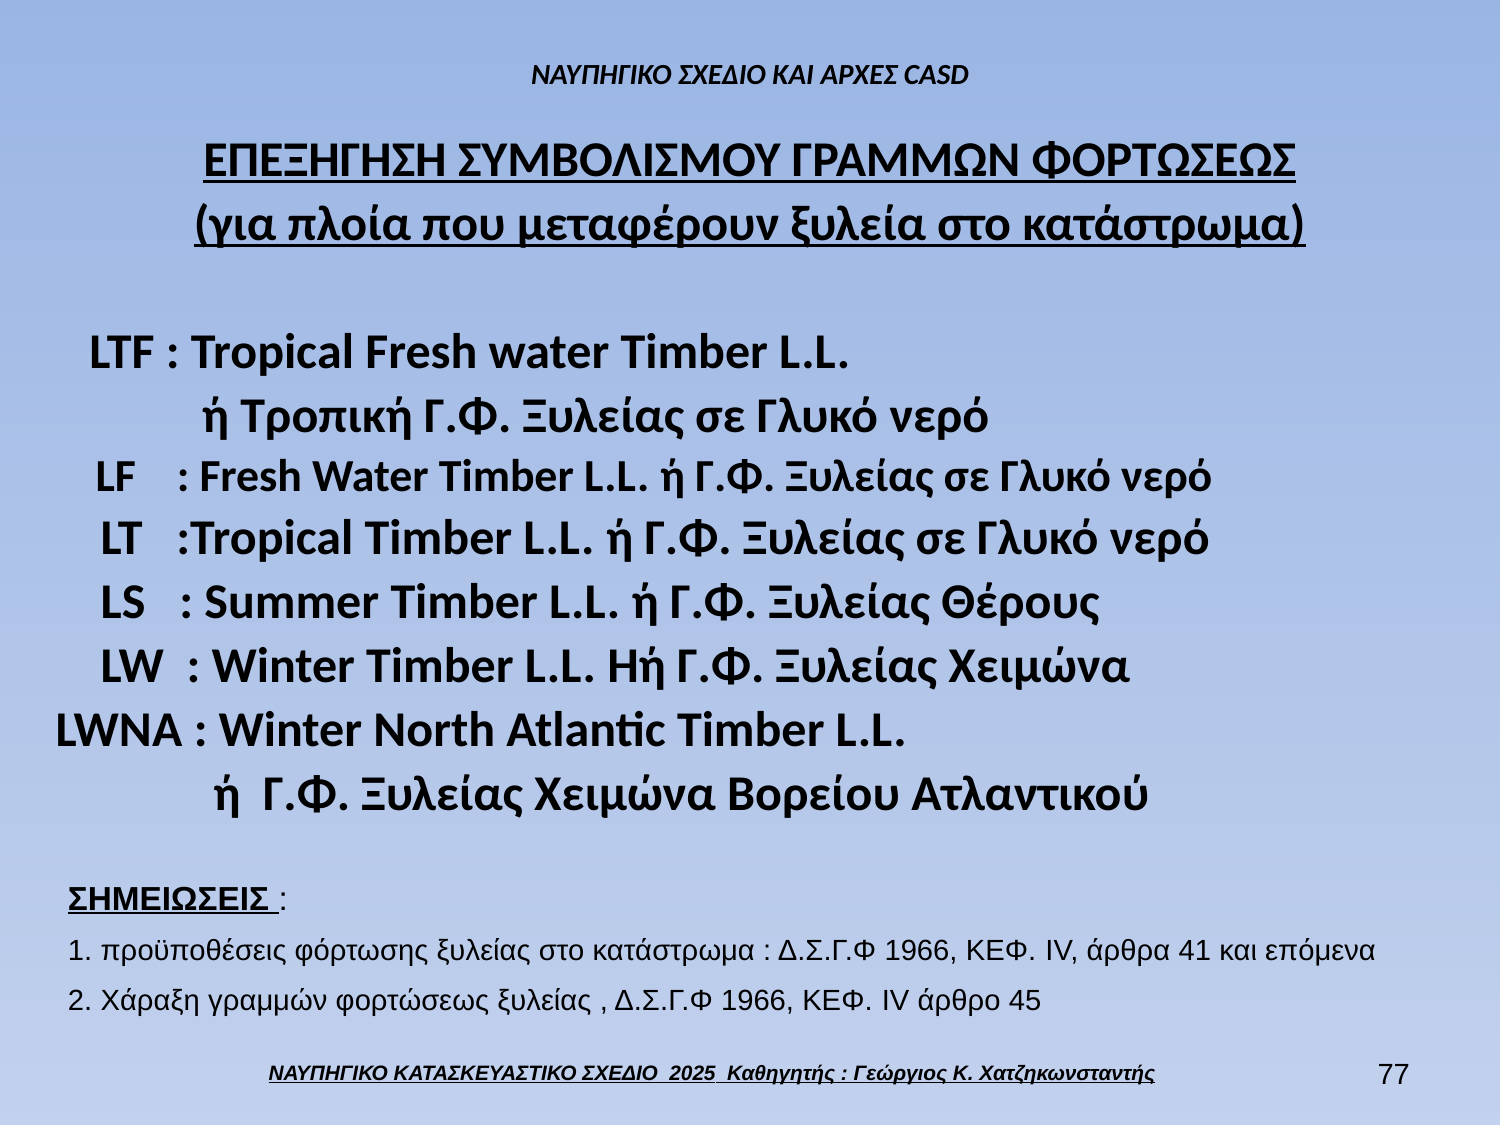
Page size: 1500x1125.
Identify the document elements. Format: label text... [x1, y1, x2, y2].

text_box ΝΑΥΠΗΓΙΚΟ ΚΑΤΑΣΚΕΥΑΣΤΙΚΟ ΣΧΕΔΙΟ 2025 Καθηγητής : Γεώργιος Κ. Χατζηκωνσταντής [253, 1052, 1341, 1093]
list ΕΠΕΞΗΓΗΣΗ ΣΥΜΒΟΛΙΣΜΟΥ ΓΡΑΜΜΩΝ ΦΟΡΤΩΣΕΩΣ (για πλοία που μεταφέρουν ξυλεία στο κατάστρωμα) LTF : Tropical Fresh water Timber L.L. ή Τροπική Γ.Φ. Ξυλείας σε Γλυκό νερό LF : Fresh Water Timber L.L. ή Γ.Φ. Ξυλείας σε Γλυκό νερό LT :Tropical Timber L.L. ή Γ.Φ. Ξυλείας σε Γλυκό νερό LS : Summer Timber L.L. ή Γ.Φ. Ξυλείας Θέρους LW : Winter Timber L.L. Ηή Γ.Φ. Ξυλείας Χειμώνα LWNA : Winter North Atlantic Timber L.L. ή Γ.Φ. Ξυλείας Χειμώνα Βορείου Ατλαντικού [29, 125, 1471, 870]
slide_number 76 [1074, 1042, 1425, 1103]
text_box ΣΗΜΕΙΩΣΕΙΣ : 1. προϋποθέσεις φόρτωσης ξυλείας στο κατάστρωμα : Δ.Σ.Γ.Φ 1966, ΚΕΦ. IV, άρθρα 41 και επόμενα 2. Χάραξη γραμμών φορτώσεως ξυλείας , Δ.Σ.Γ.Φ 1966, ΚΕΦ. IV άρθρο 45 [53, 869, 1400, 1024]
title ΝΑΥΠΗΓΙΚΟ ΣΧΕΔΙΟ ΚΑΙ ΑΡΧΕΣ CASD [75, 45, 1425, 102]
